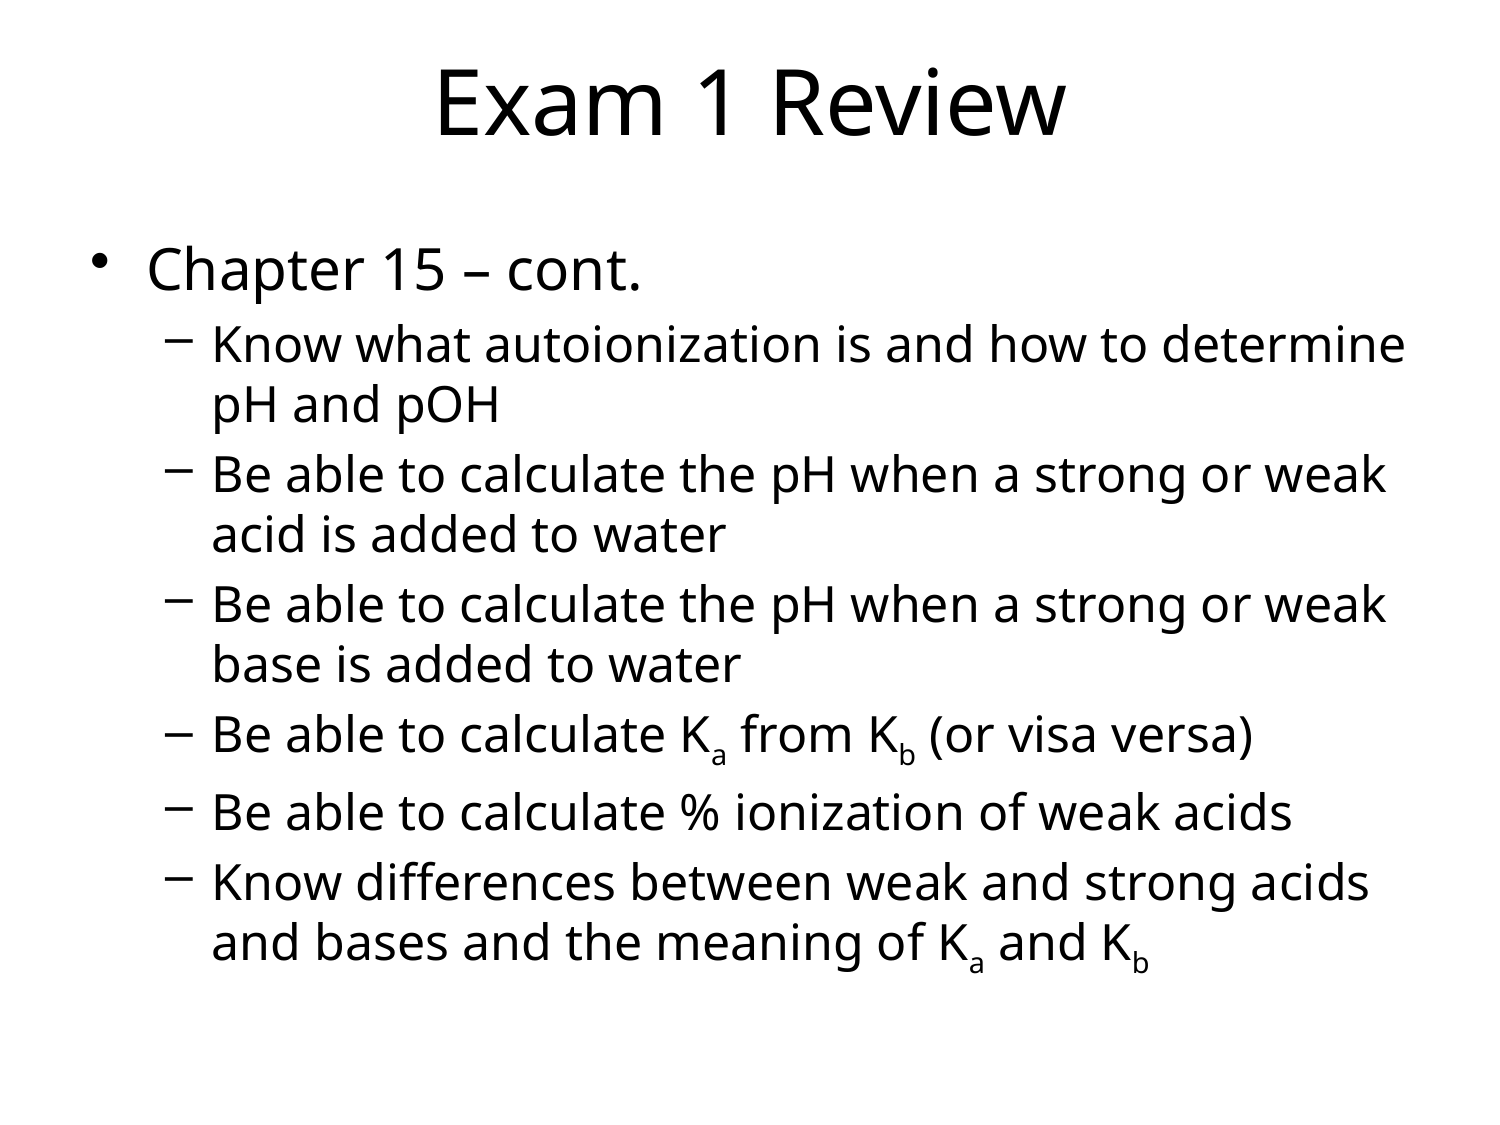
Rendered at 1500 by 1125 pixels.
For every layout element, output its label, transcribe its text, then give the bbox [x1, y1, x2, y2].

title Exam 1 Review [75, 45, 1425, 224]
list Chapter 15 – cont. Know what autoionization is and how to determine pH and pOH Be able to calculate the pH when a strong or weak acid is added to water Be able to calculate the pH when a strong or weak base is added to water Be able to calculate Ka from Kb (or visa versa) Be able to calculate % ionization of weak acids Know differences between weak and strong acids and bases and the meaning of Ka and Kb [75, 224, 1425, 988]
